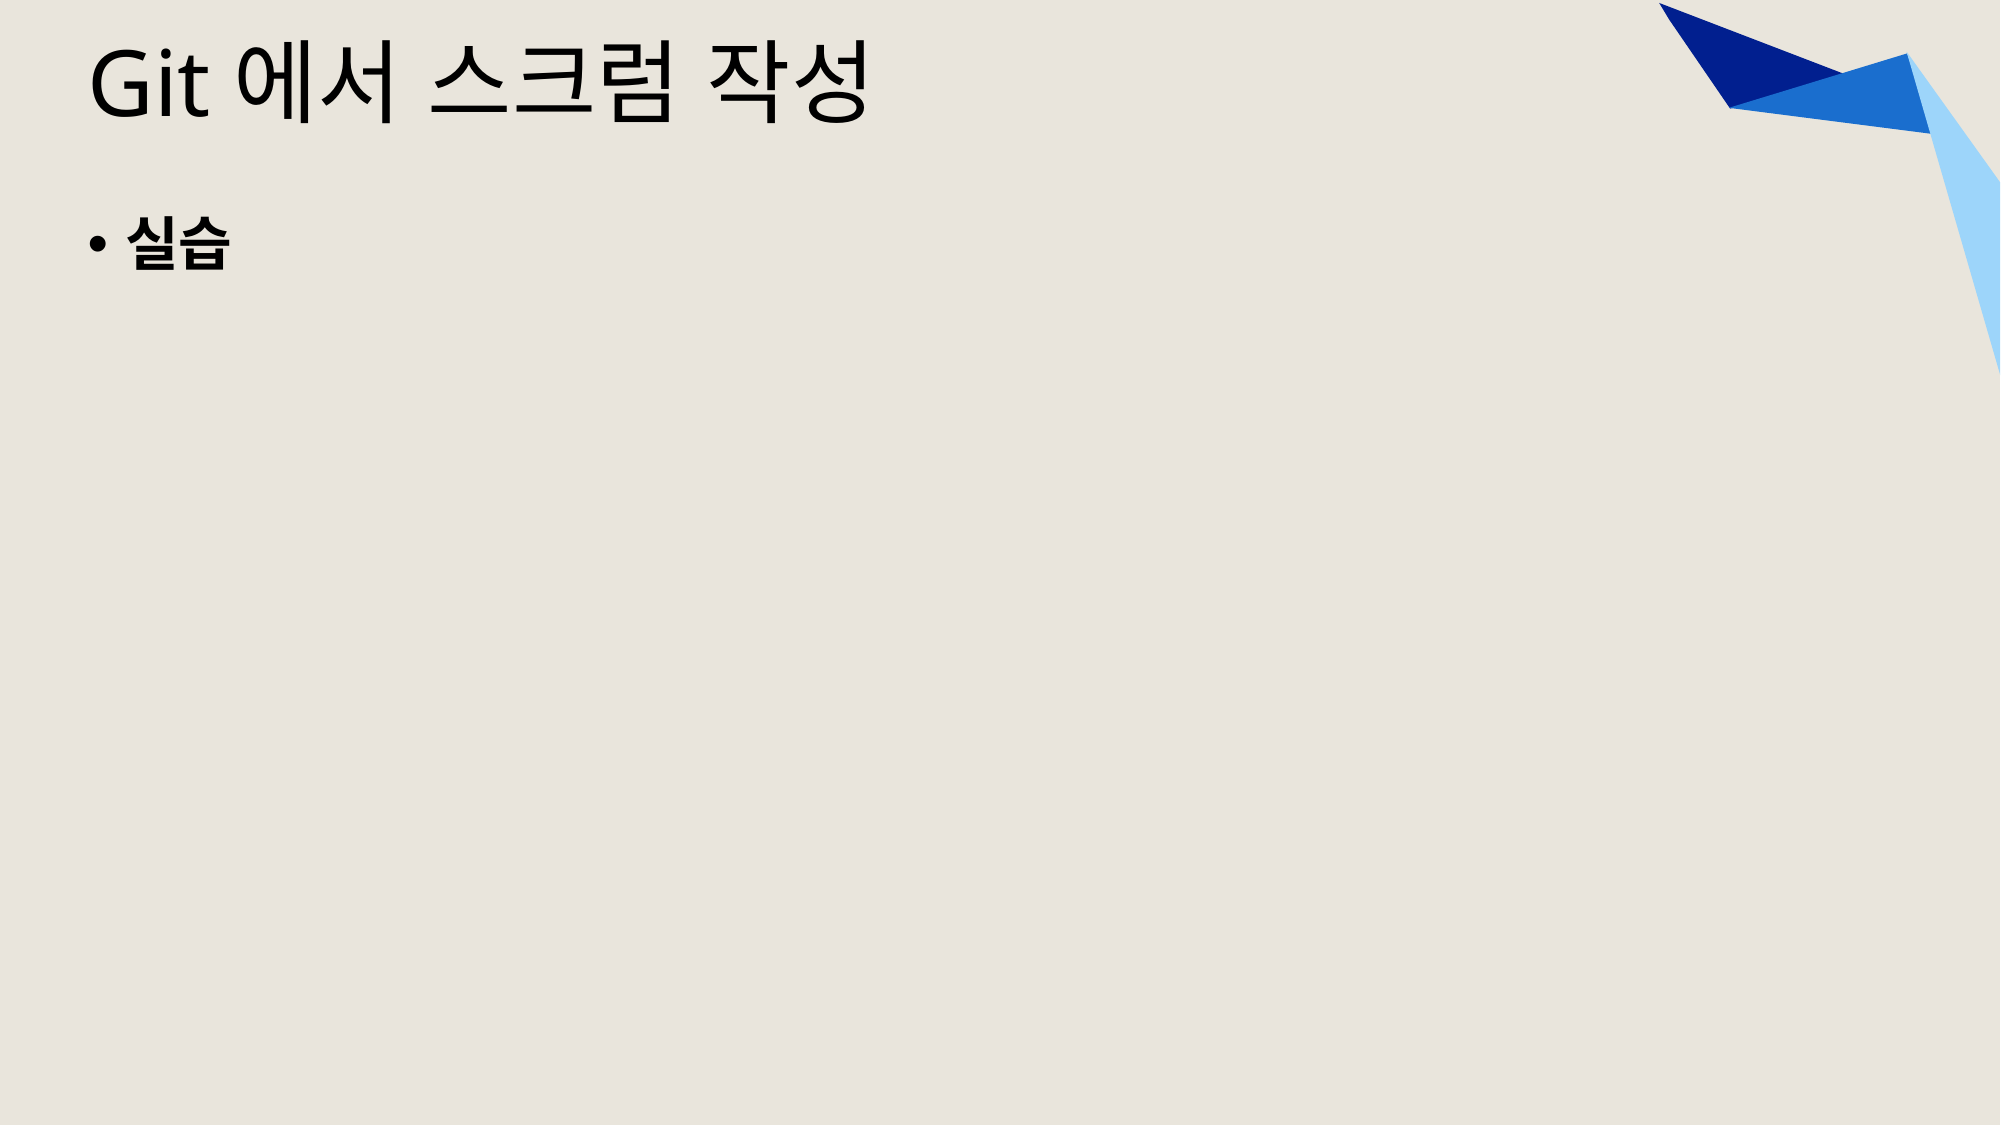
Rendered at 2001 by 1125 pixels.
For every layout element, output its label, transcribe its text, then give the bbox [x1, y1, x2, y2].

list 실습 [72, 208, 1926, 1014]
title Git에서 스크럼 작성 [72, 0, 1926, 175]
